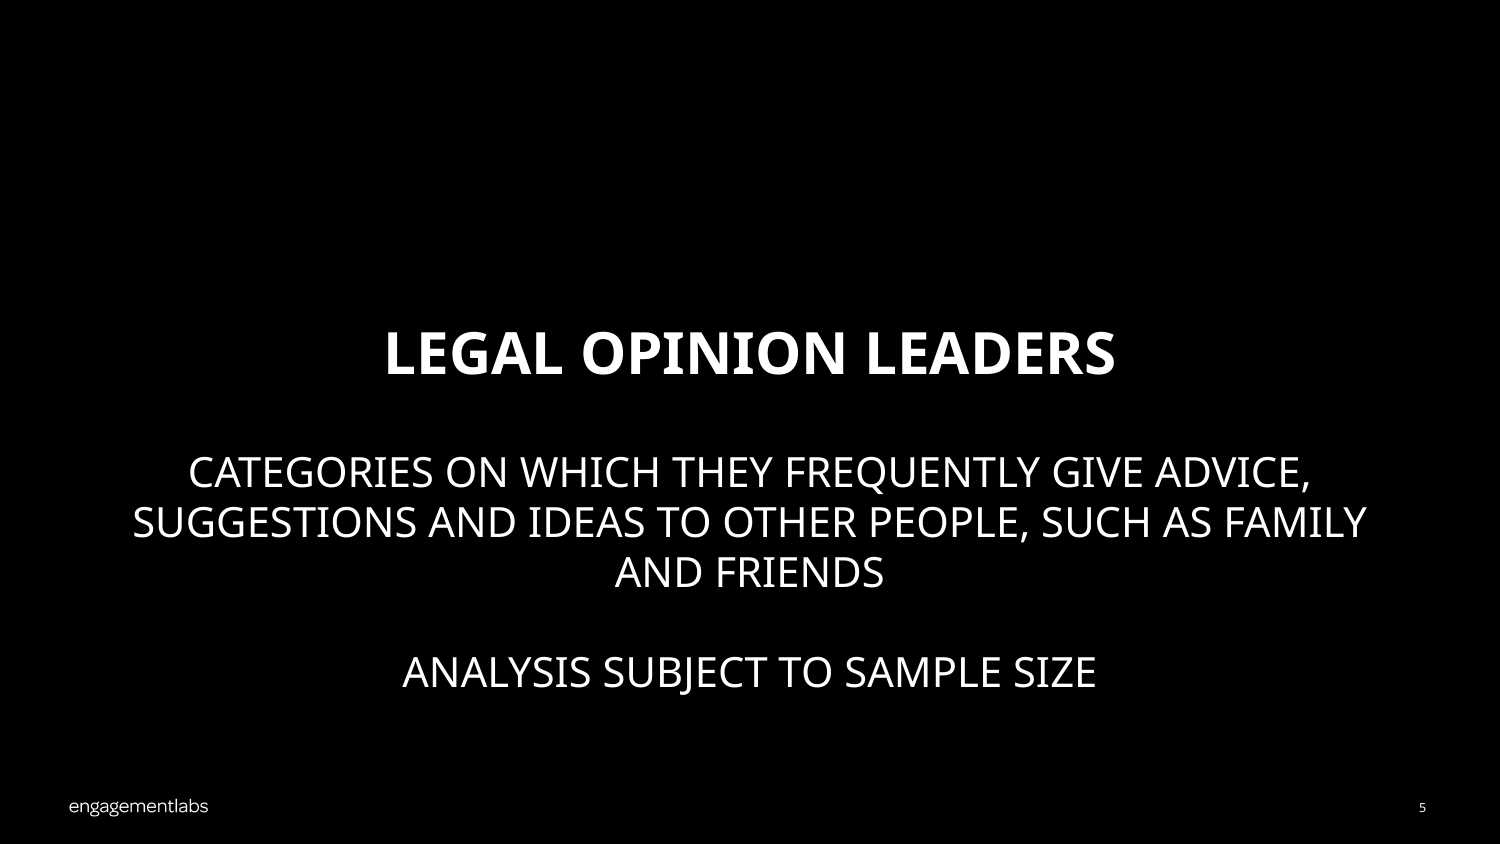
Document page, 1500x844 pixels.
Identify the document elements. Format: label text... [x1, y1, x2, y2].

title Legal opinion leaders Categories On Which they frequently give advice, suggestions and ideas to other people, such as family and friends Analysis subject to sample size [70, 308, 1430, 363]
picture [62, 793, 215, 822]
